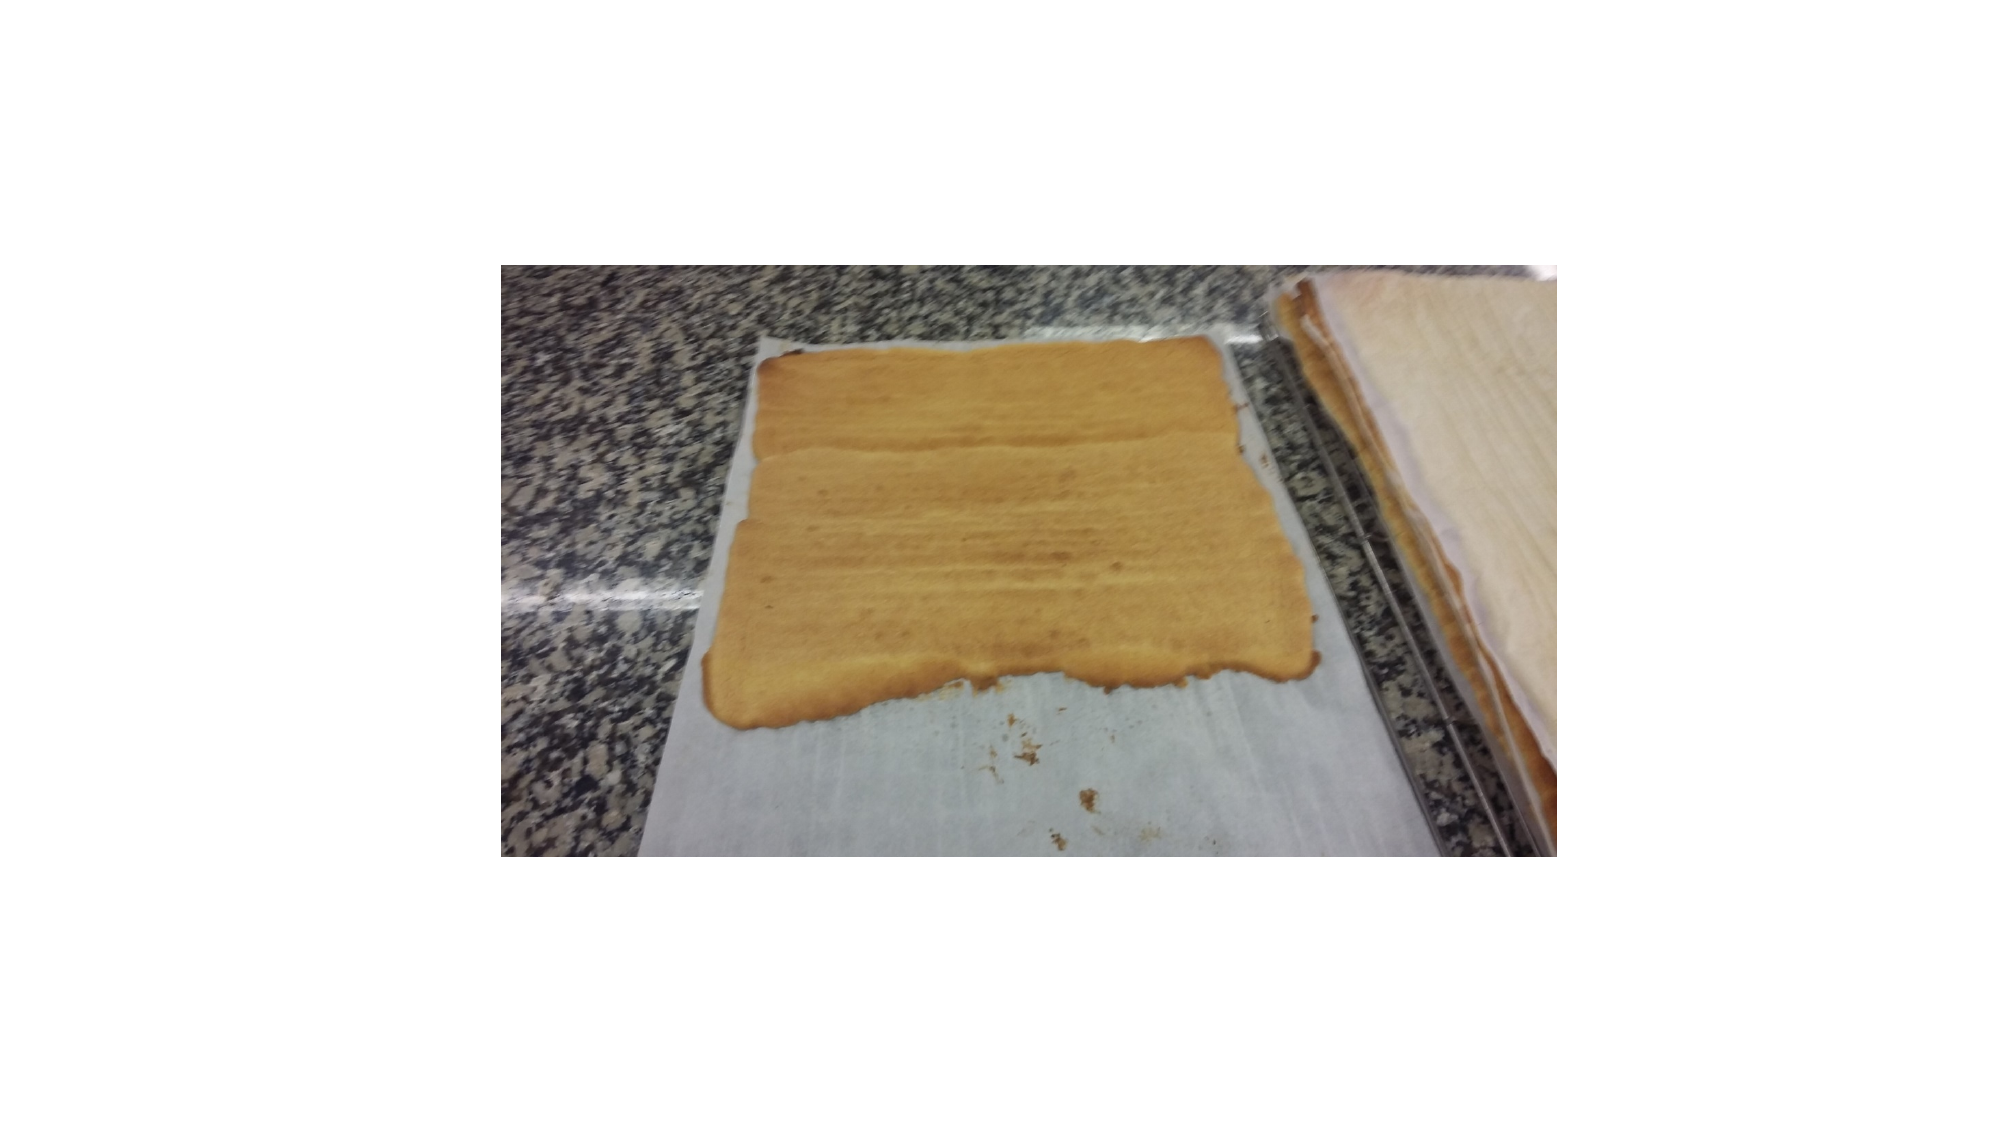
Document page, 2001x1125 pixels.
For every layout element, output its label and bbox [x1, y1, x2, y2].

list [501, 265, 1557, 857]
